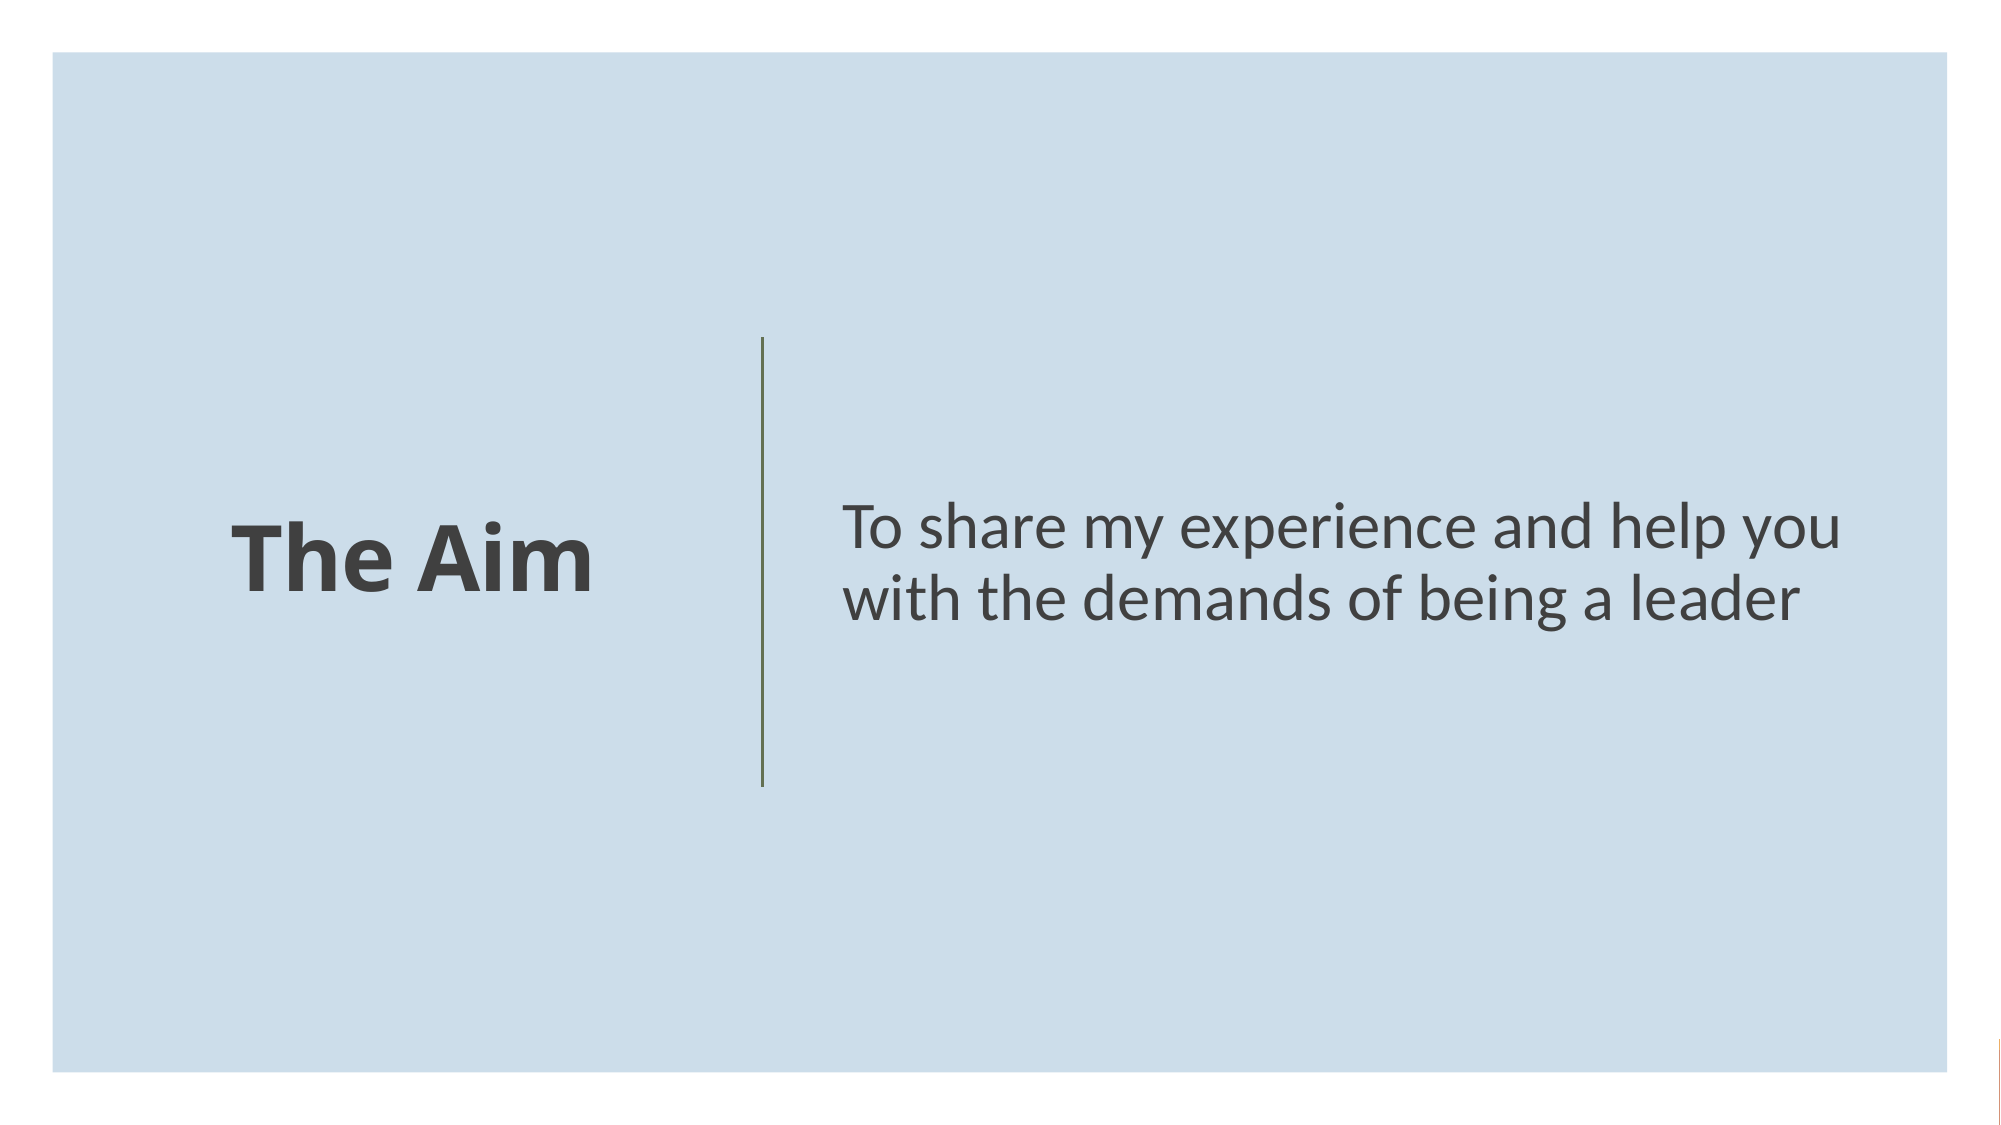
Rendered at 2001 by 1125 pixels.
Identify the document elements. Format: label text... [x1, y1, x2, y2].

text_box [51, 51, 1948, 1074]
title The Aim [158, 158, 693, 969]
text_box [0, 0, 2000, 1125]
list To share my experience and help you with the demands of being a leader [842, 158, 1849, 969]
